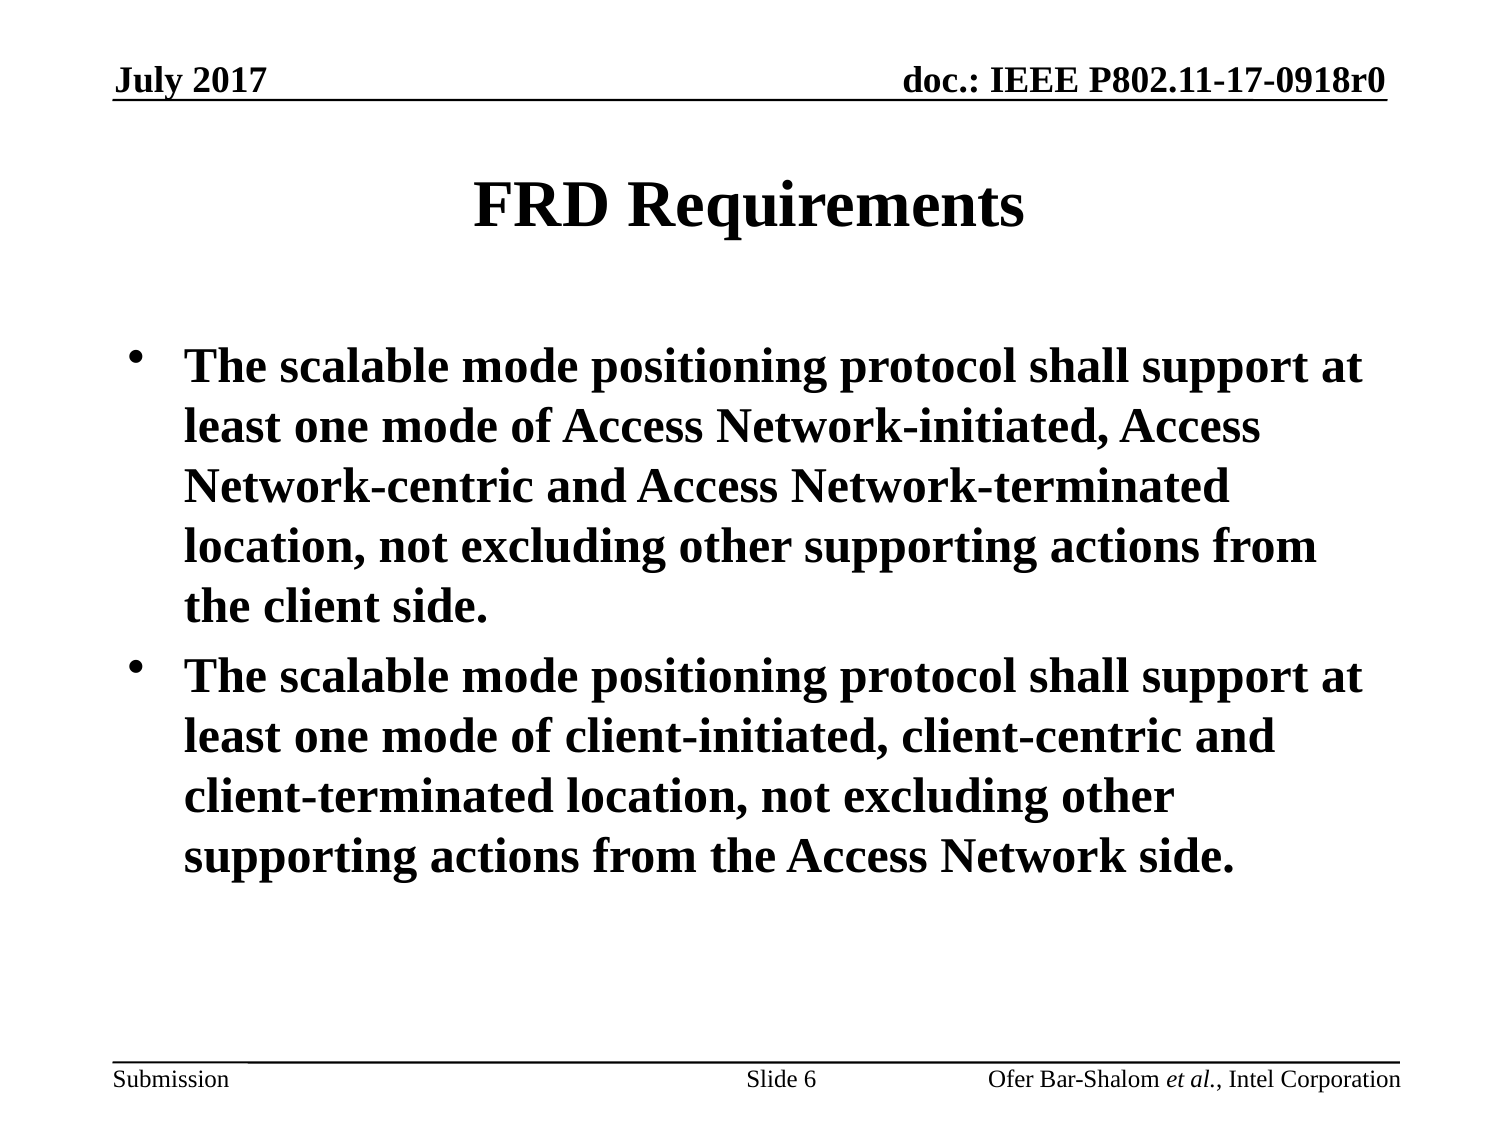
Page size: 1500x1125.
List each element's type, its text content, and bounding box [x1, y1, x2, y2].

slide_number Slide 6 [712, 1062, 850, 1100]
title FRD Requirements [112, 112, 1388, 288]
footer Ofer Bar-Shalom et al., Intel Corporation [983, 1062, 1402, 1093]
list The scalable mode positioning protocol shall support at least one mode of Access Network-initiated, Access Network-centric and Access Network-terminated location, not excluding other supporting actions from the client side. The scalable mode positioning protocol shall support at least one mode of client-initiated, client-centric and client-terminated location, not excluding other supporting actions from the Access Network side. [112, 324, 1388, 1000]
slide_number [114, 54, 274, 100]
